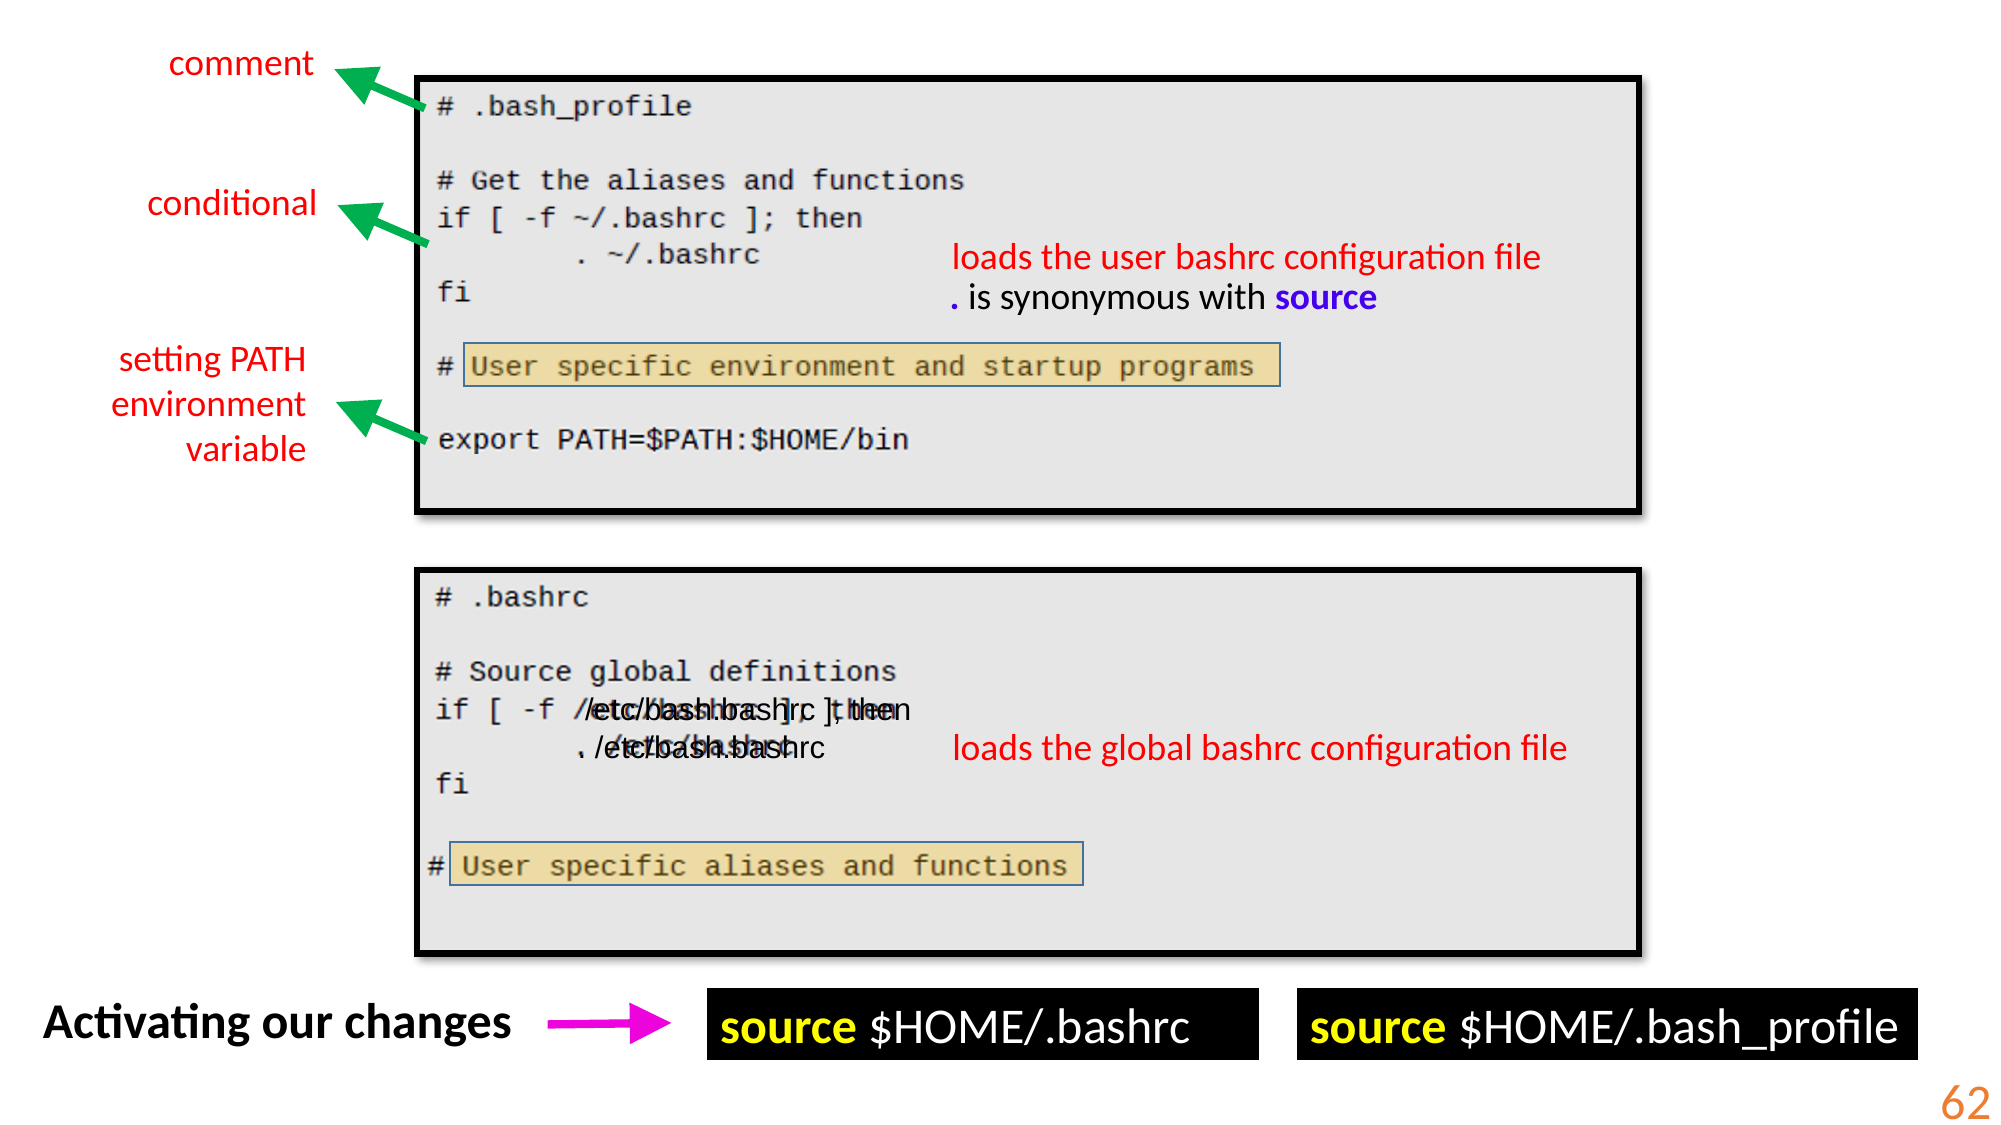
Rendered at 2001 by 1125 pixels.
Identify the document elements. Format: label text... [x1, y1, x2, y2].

text_box source $HOME/.bash_profile [1294, 985, 1921, 1063]
text_box conditional [132, 170, 333, 231]
text_box setting PATH environment variable [95, 326, 322, 476]
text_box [335, 402, 427, 442]
slide_number 62 [1556, 1069, 2000, 1125]
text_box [334, 69, 425, 109]
picture [420, 573, 1636, 951]
picture [420, 81, 1636, 509]
text_box source $HOME/.bashrc [704, 985, 1262, 1063]
text_box comment [154, 30, 330, 90]
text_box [337, 205, 429, 245]
text_box Activating our changes [28, 981, 528, 1056]
